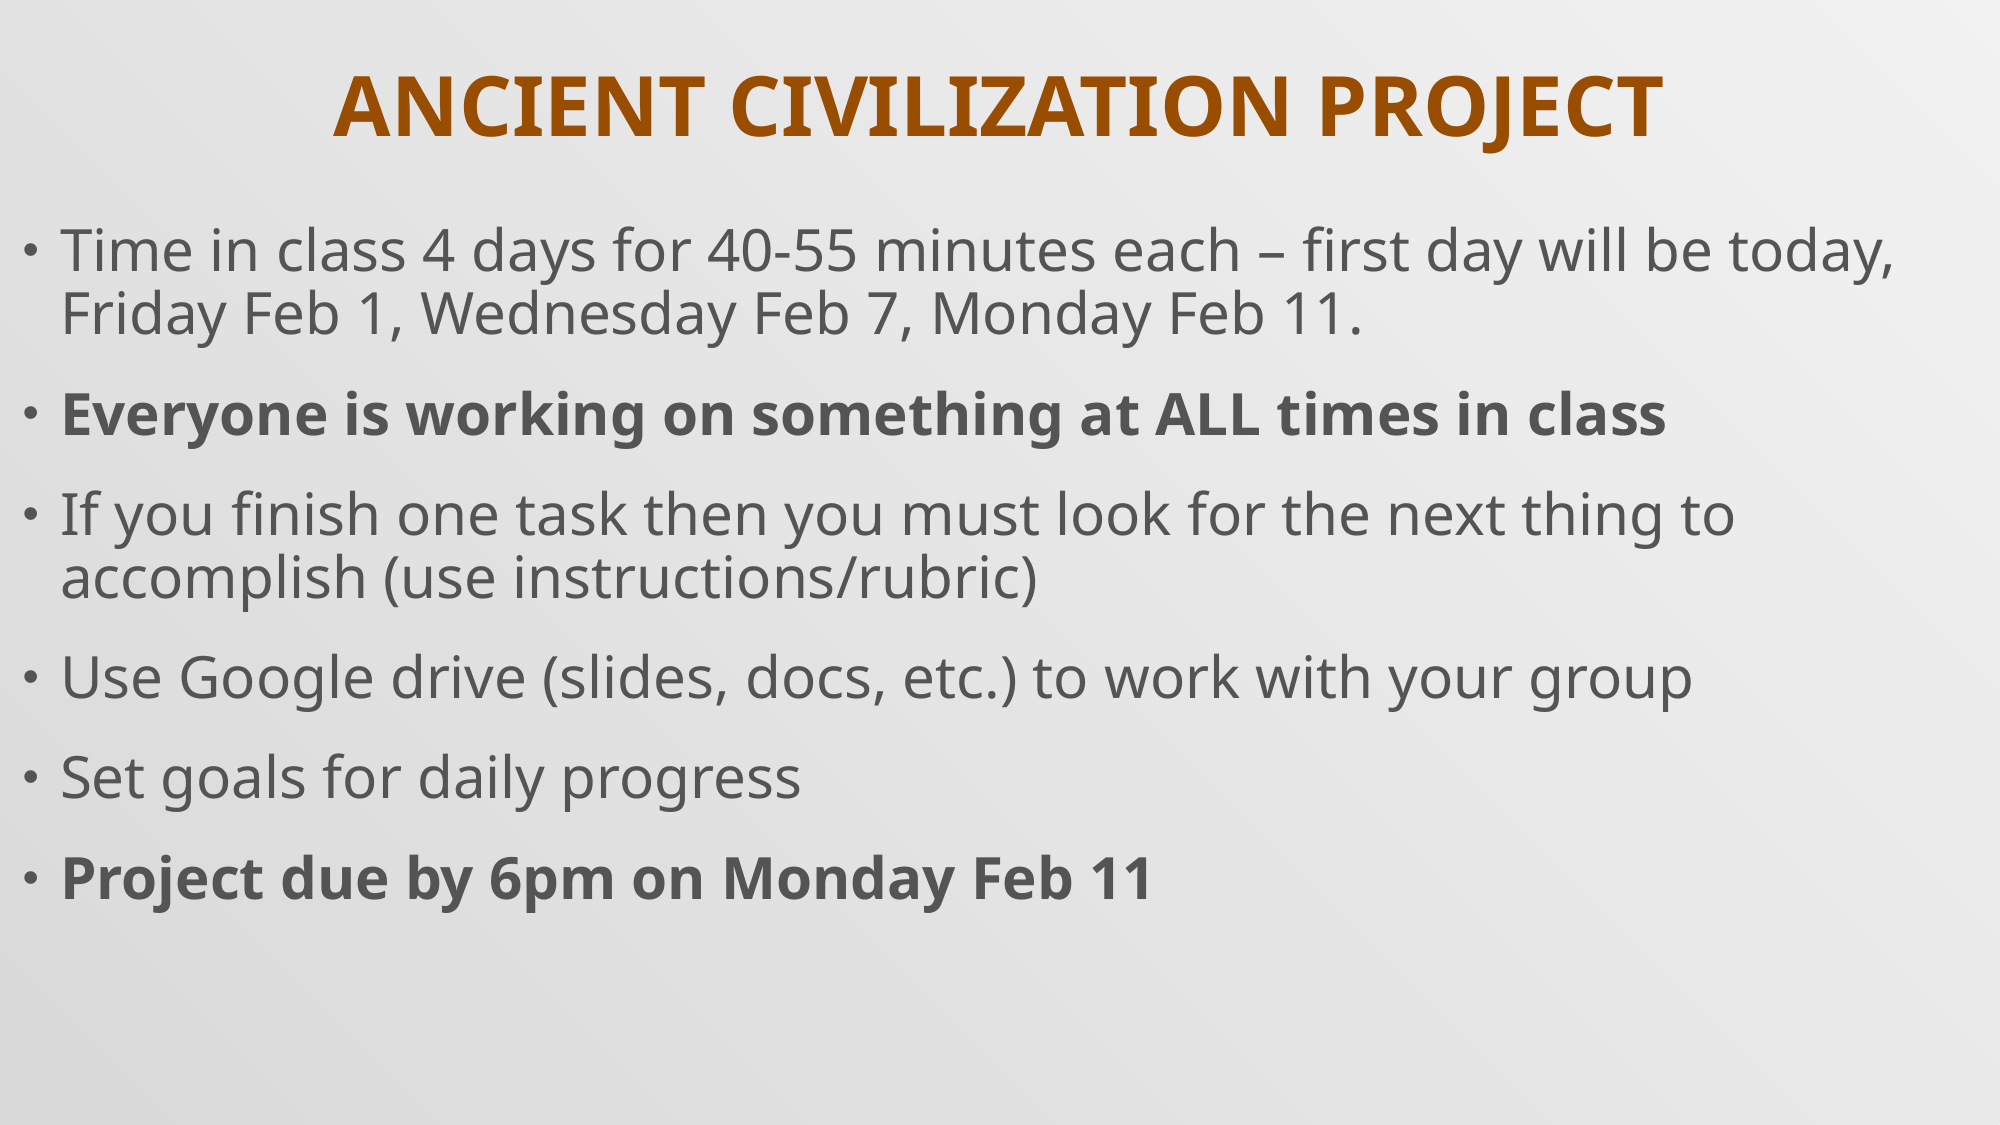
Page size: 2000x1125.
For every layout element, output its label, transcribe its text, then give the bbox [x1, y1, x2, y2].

title Ancient Civilization project [109, 15, 1891, 162]
list Time in class 4 days for 40-55 minutes each – first day will be today, Friday Feb 1, Wednesday Feb 7, Monday Feb 11. Everyone is working on something at ALL times in class If you finish one task then you must look for the next thing to accomplish (use instructions/rubric) Use Google drive (slides, docs, etc.) to work with your group Set goals for daily progress Project due by 6pm on Monday Feb 11 [0, 214, 2000, 1125]
